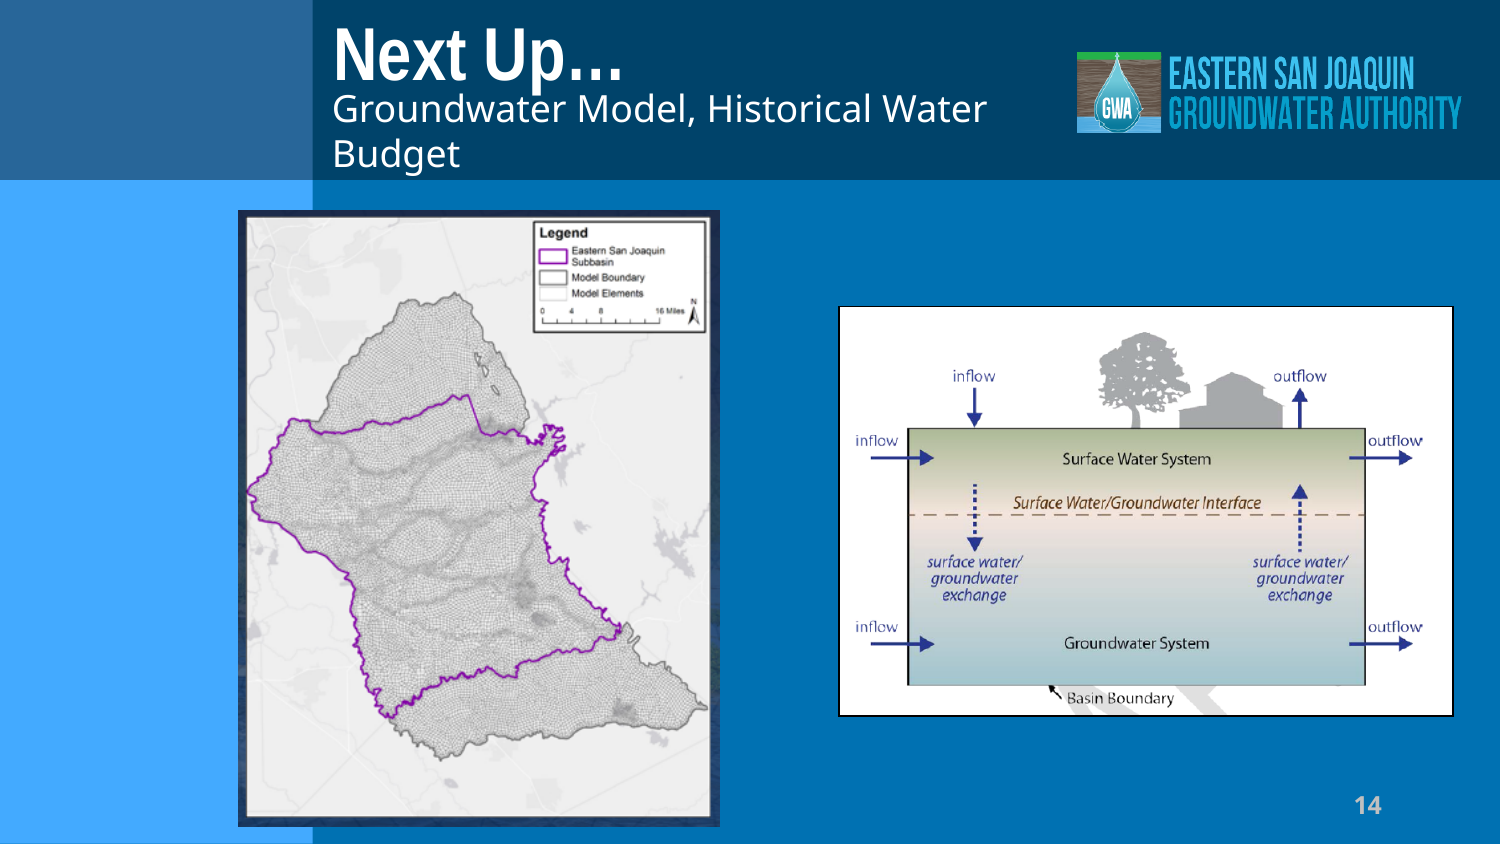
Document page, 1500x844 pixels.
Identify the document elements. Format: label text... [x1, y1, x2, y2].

text_box 14 [1059, 782, 1397, 828]
title Next Up… [327, 0, 1376, 121]
picture [238, 210, 721, 828]
picture [1090, 121, 1111, 133]
picture [1126, 102, 1462, 133]
picture [1376, 52, 1462, 109]
text_box Groundwater Model, Historical Water Budget [317, 78, 1090, 183]
picture [839, 307, 1453, 716]
